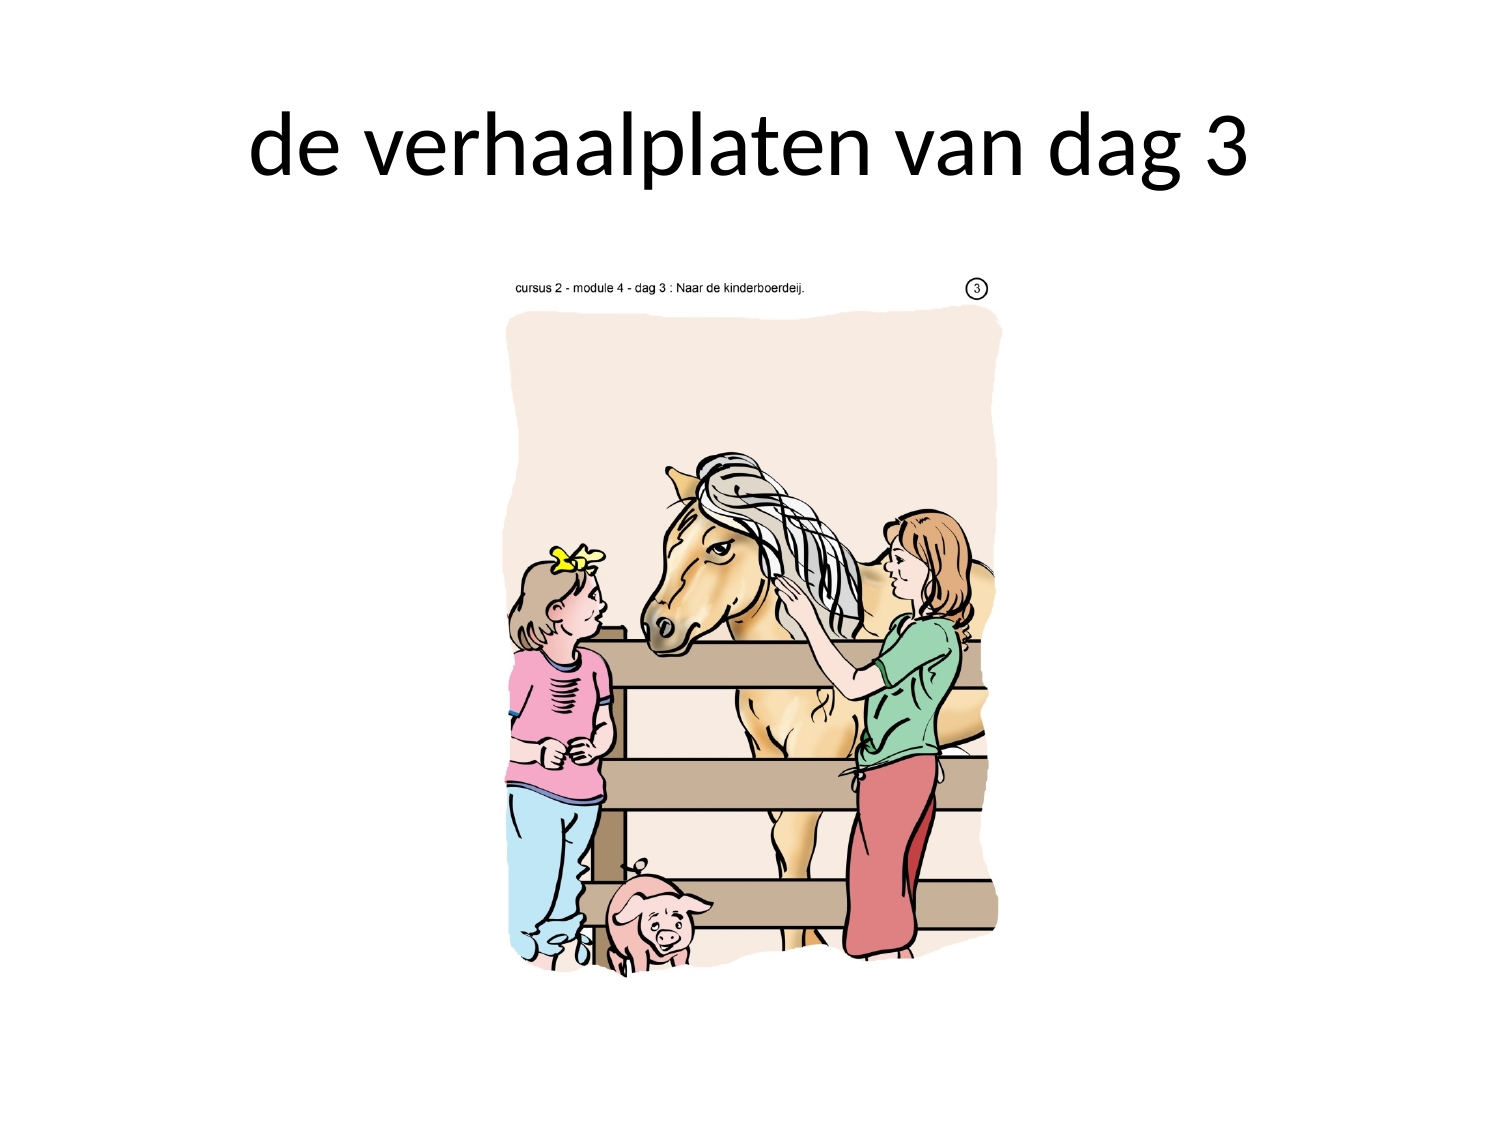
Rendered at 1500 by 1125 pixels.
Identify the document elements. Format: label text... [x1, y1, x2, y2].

title de verhaalplaten van dag 3 [75, 45, 1425, 233]
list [487, 262, 1013, 1006]
